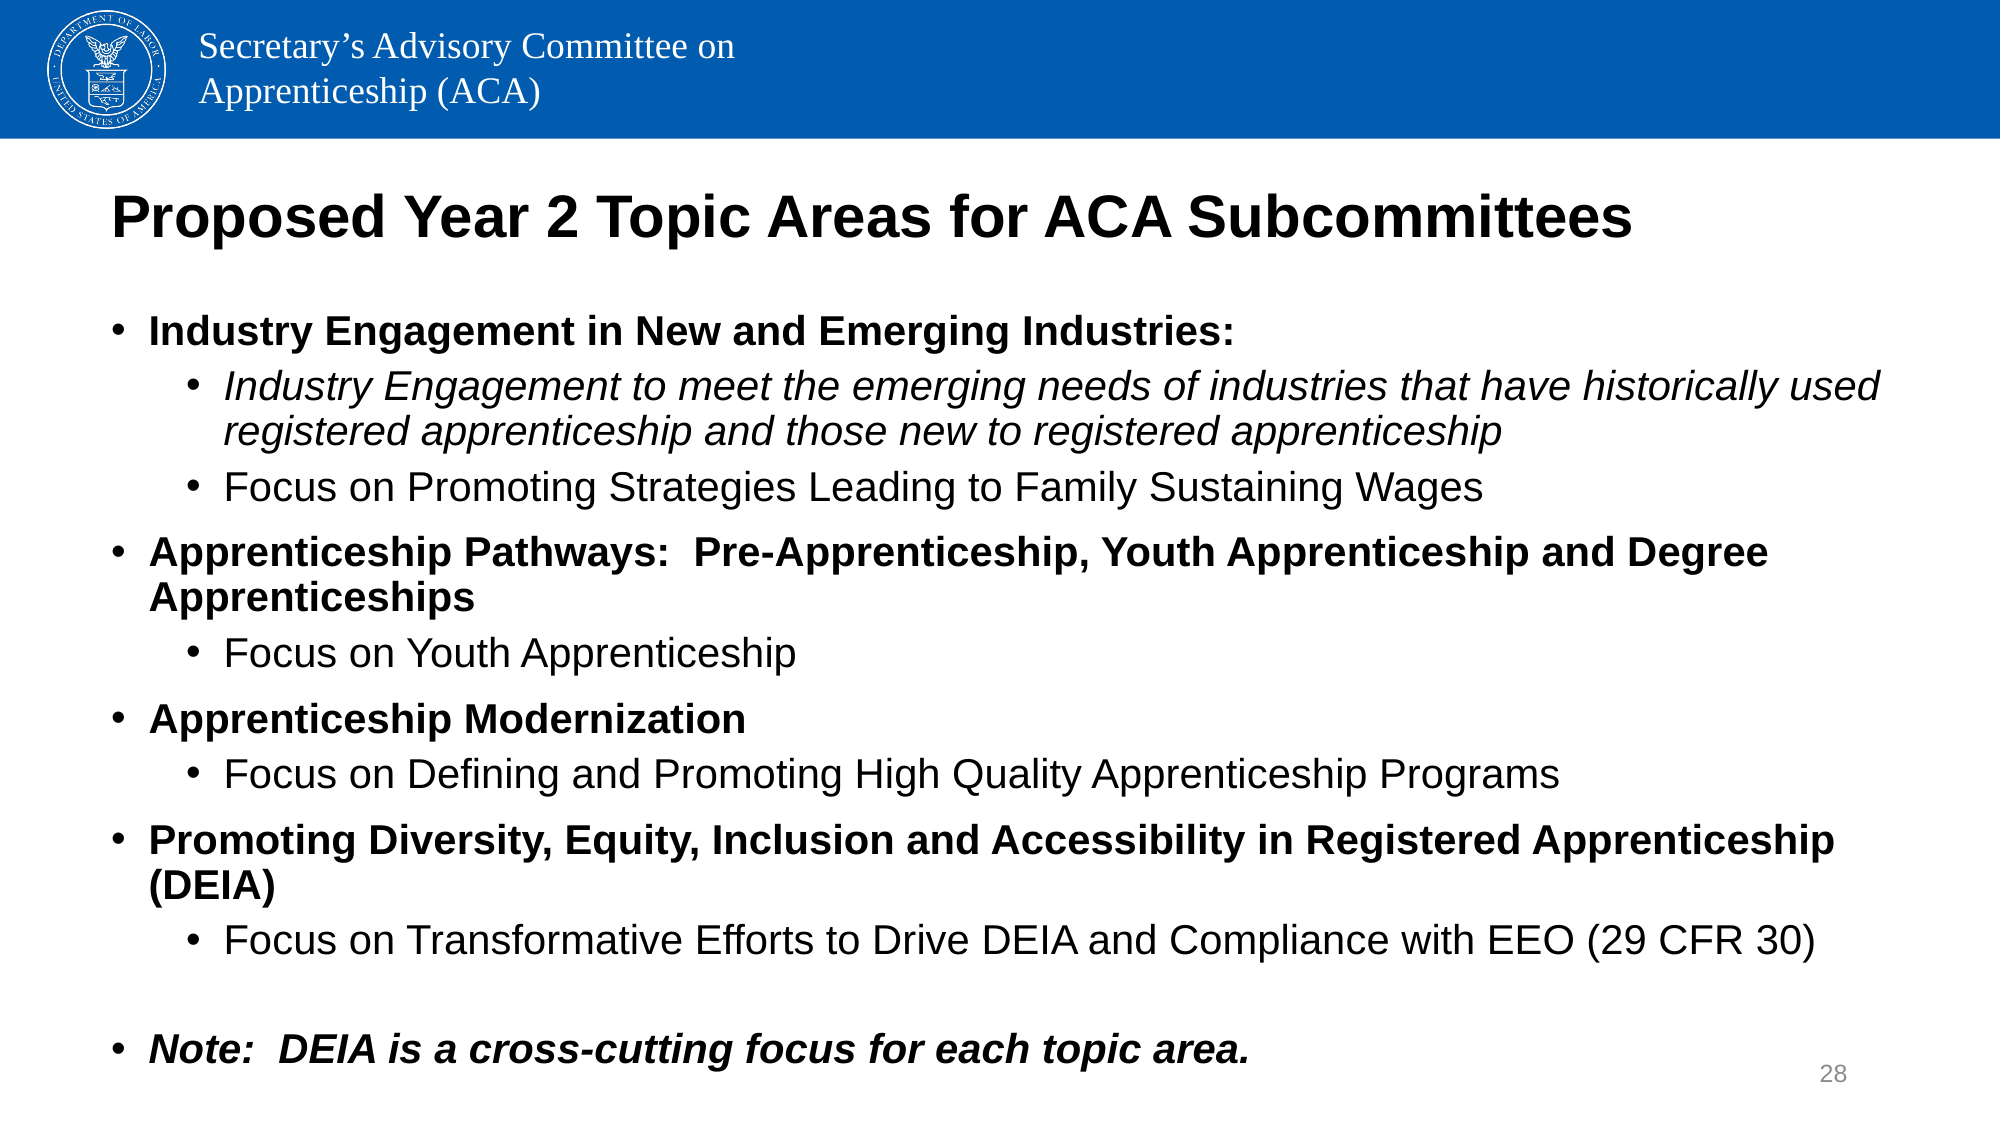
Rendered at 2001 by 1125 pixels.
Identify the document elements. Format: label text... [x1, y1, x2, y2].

slide_number 28 [1412, 1042, 1863, 1103]
picture [47, 10, 166, 129]
title Proposed Year 2 Topic Areas for ACA Subcommittees [96, 158, 1863, 278]
list Industry Engagement in New and Emerging Industries: Industry Engagement to meet the emerging needs of industries that have historically used registered apprenticeship and those new to registered apprenticeship Focus on Promoting Strategies Leading to Family Sustaining Wages Apprenticeship Pathways: Pre-Apprenticeship, Youth Apprenticeship and Degree Apprenticeships Focus on Youth Apprenticeship Apprenticeship Modernization Focus on Defining and Promoting High Quality Apprenticeship Programs Promoting Diversity, Equity, Inclusion and Accessibility in Registered Apprenticeship (DEIA) Focus on Transformative Efforts to Drive DEIA and Compliance with EEO (29 CFR 30) Note: DEIA is a cross-cutting focus for each topic area. [96, 301, 1898, 1056]
